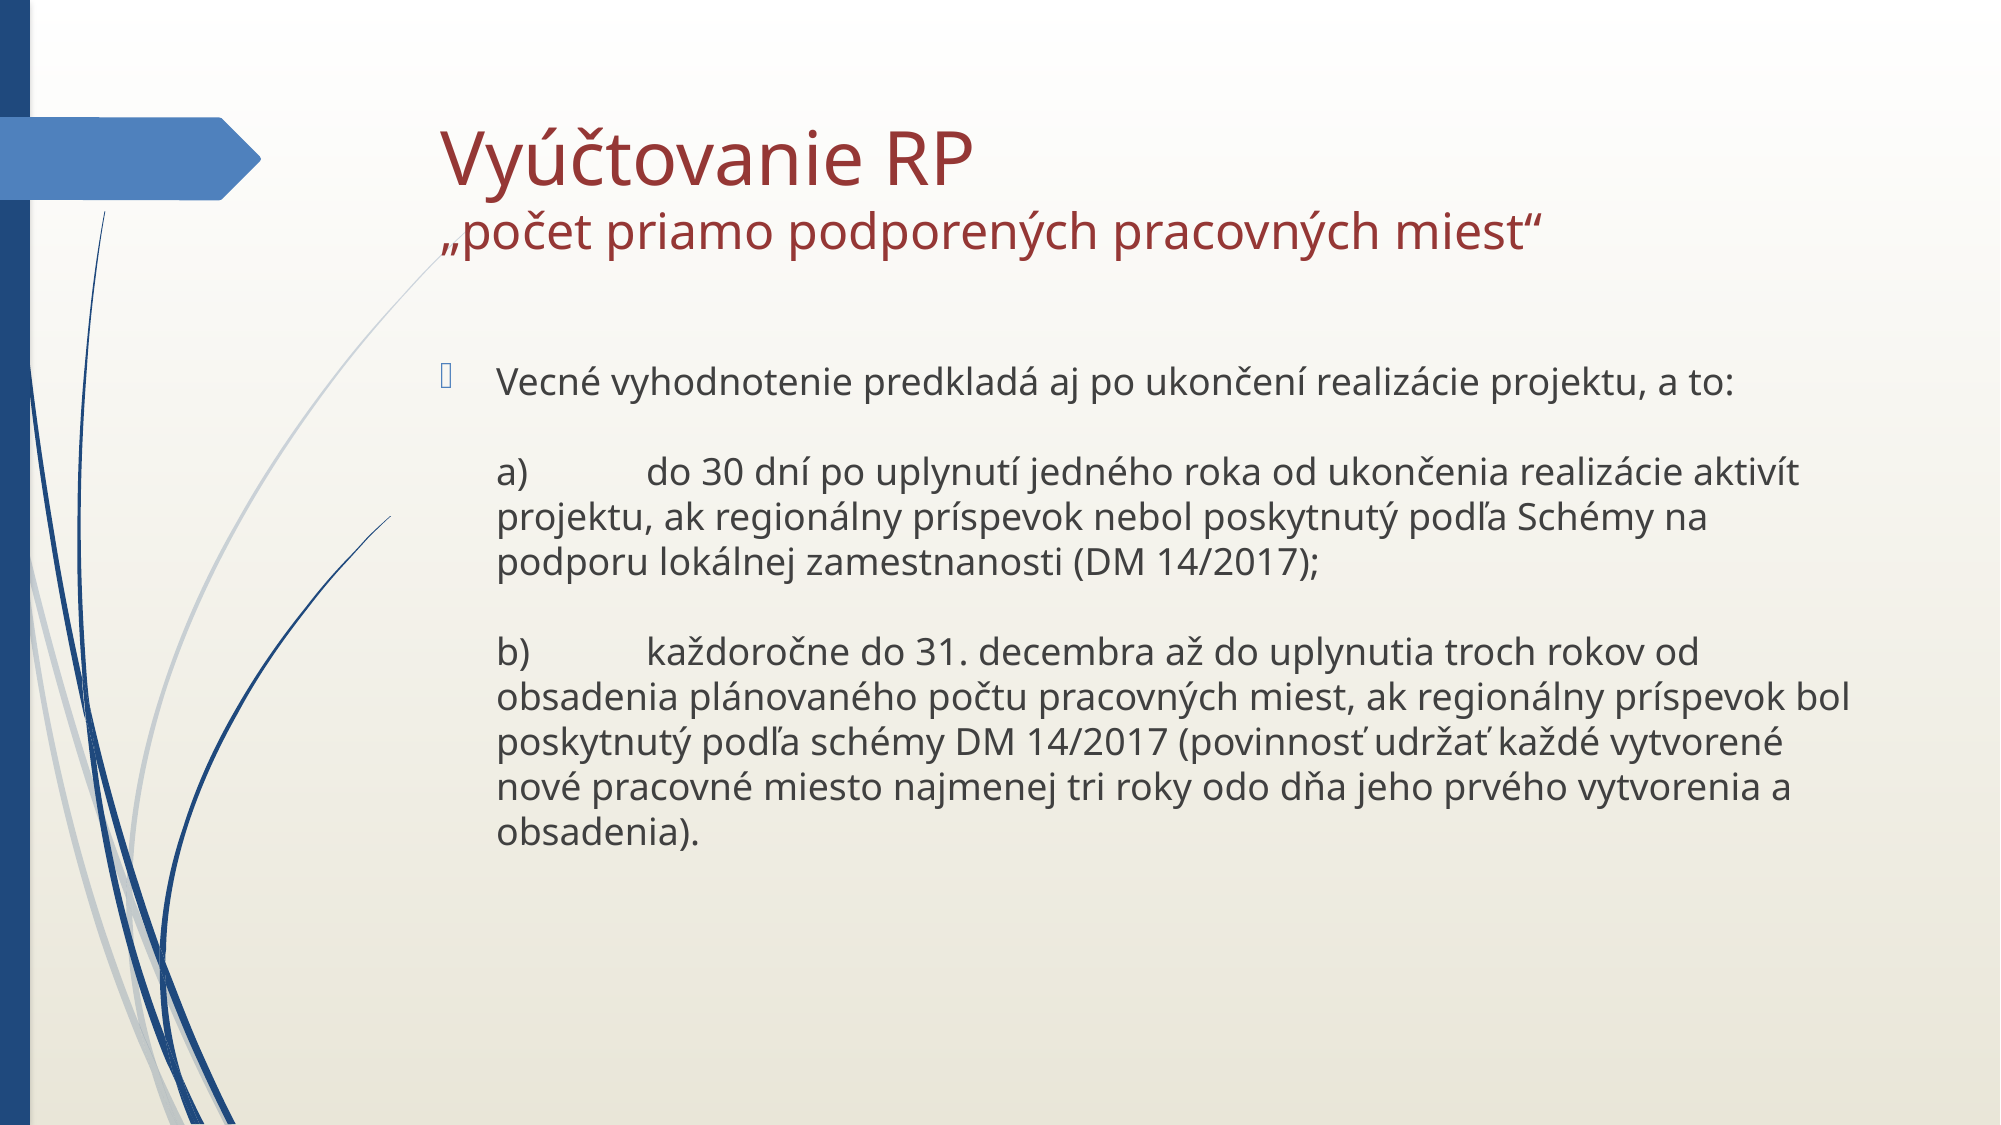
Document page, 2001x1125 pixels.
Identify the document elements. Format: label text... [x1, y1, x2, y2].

list Vecné vyhodnotenie predkladá aj po ukončení realizácie projektu, a to: a) do 30 dní po uplynutí jedného roka od ukončenia realizácie aktivít projektu, ak regionálny príspevok nebol poskytnutý podľa Schémy na podporu lokálnej zamestnanosti (DM 14/2017); b) každoročne do 31. decembra až do uplynutia troch rokov od obsadenia plánovaného počtu pracovných miest, ak regionálny príspevok bol poskytnutý podľa schémy DM 14/2017 (povinnosť udržať každé vytvorené nové pracovné miesto najmenej tri roky odo dňa jeho prvého vytvorenia a obsadenia). [424, 350, 1888, 970]
title Vyúčtovanie RP „počet priamo podporených pracovných miest“ [425, 102, 1888, 313]
